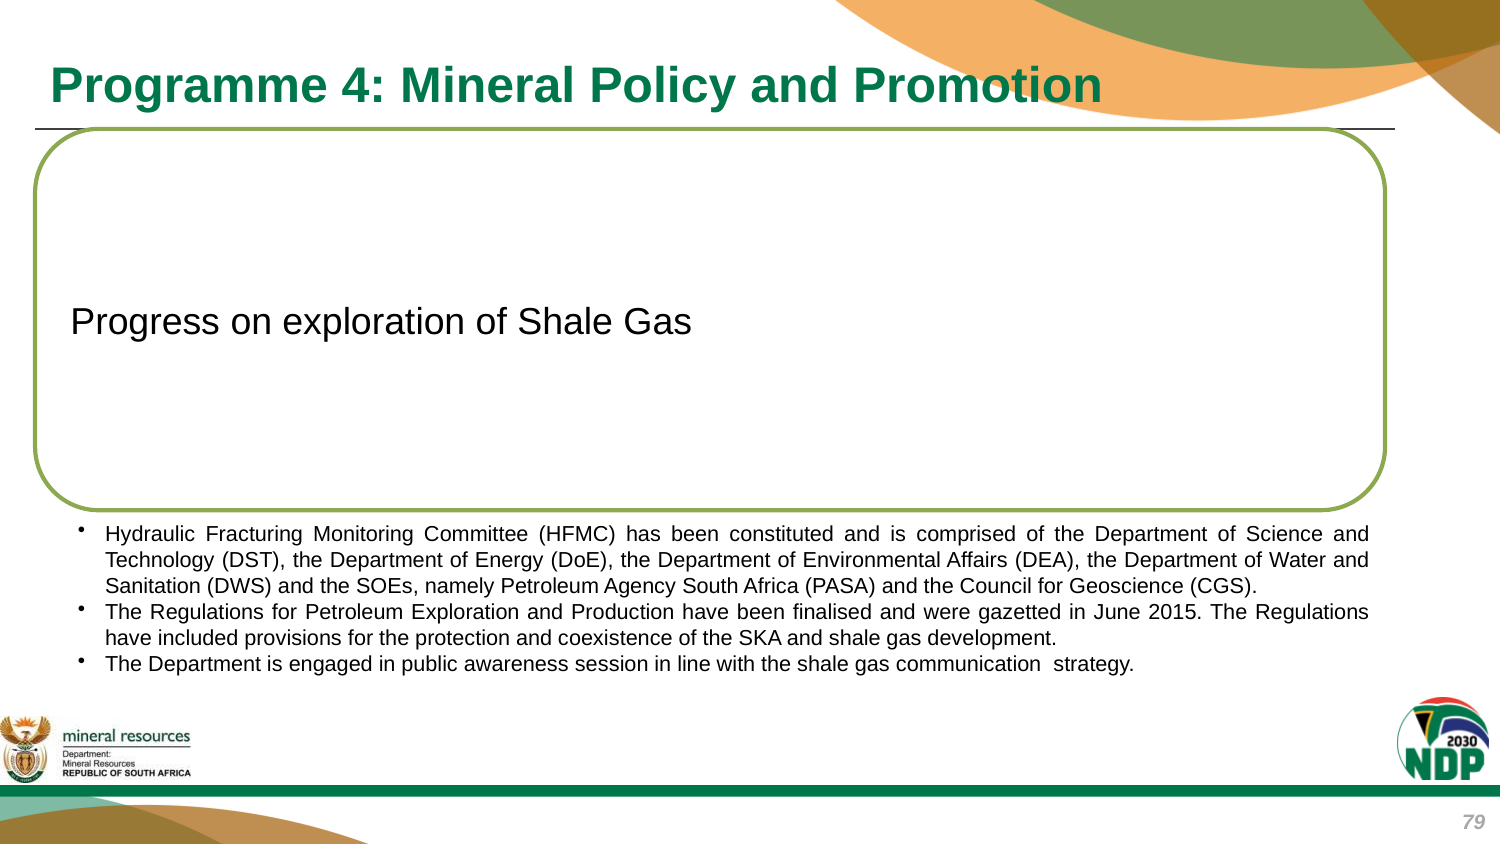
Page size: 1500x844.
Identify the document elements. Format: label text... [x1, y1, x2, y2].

picture [0, 797, 1500, 844]
slide_number 79 [1149, 798, 1500, 844]
picture [0, 0, 1500, 785]
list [34, 128, 1386, 686]
title Programme 4: Mineral Policy and Promotion [35, 35, 1395, 129]
